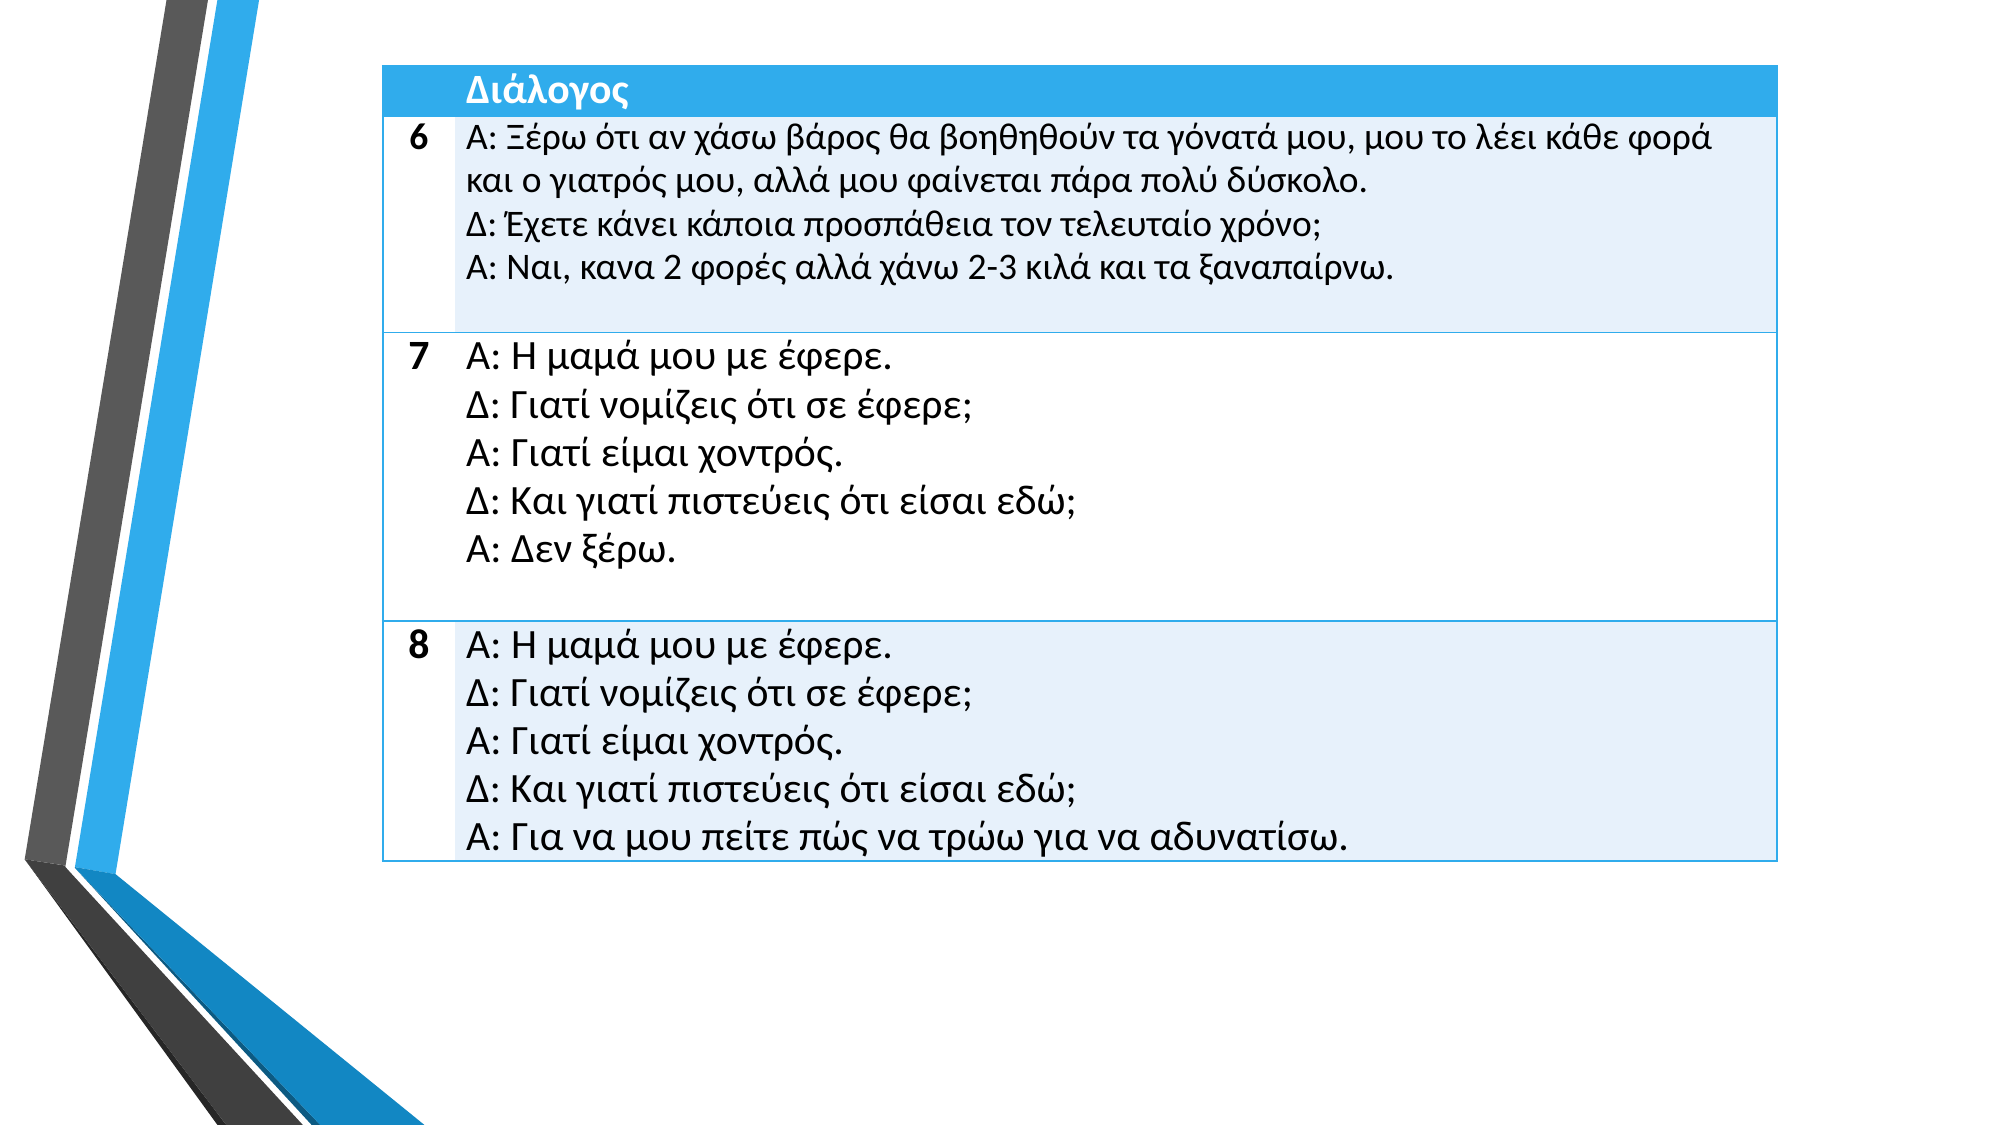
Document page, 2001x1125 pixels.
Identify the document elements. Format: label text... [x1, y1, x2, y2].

table_cell 7 [384, 333, 455, 620]
table_cell Α: Η μαμά μου με έφερε. Δ: Γιατί νομίζεις ότι σε έφερε; Α: Γιατί είμαι χοντρός. Δ: Και γιατί πιστεύεις ότι είσαι εδώ; Α: Δεν ξέρω. [455, 333, 1776, 620]
table_header [384, 67, 455, 115]
table_cell Α: Ξέρω ότι αν χάσω βάρος θα βοηθηθούν τα γόνατά μου, μου το λέει κάθε φορά και ο γιατρός μου, αλλά μου φαίνεται πάρα πολύ δύσκολο. Δ: Έχετε κάνει κάποια προσπάθεια τον τελευταίο χρόνο; Α: Ναι, κανα 2 φορές αλλά χάνω 2-3 κιλά και τα ξαναπαίρνω. [455, 117, 1776, 332]
table_header Διάλογος [455, 67, 1776, 115]
table_cell 8 [384, 622, 455, 860]
table_cell Α: Η μαμά μου με έφερε. Δ: Γιατί νομίζεις ότι σε έφερε; Α: Γιατί είμαι χοντρός. Δ: Και γιατί πιστεύεις ότι είσαι εδώ; Α: Για να μου πείτε πώς να τρώω για να αδυνατίσω. [455, 622, 1776, 860]
table_cell 6 [384, 117, 455, 332]
